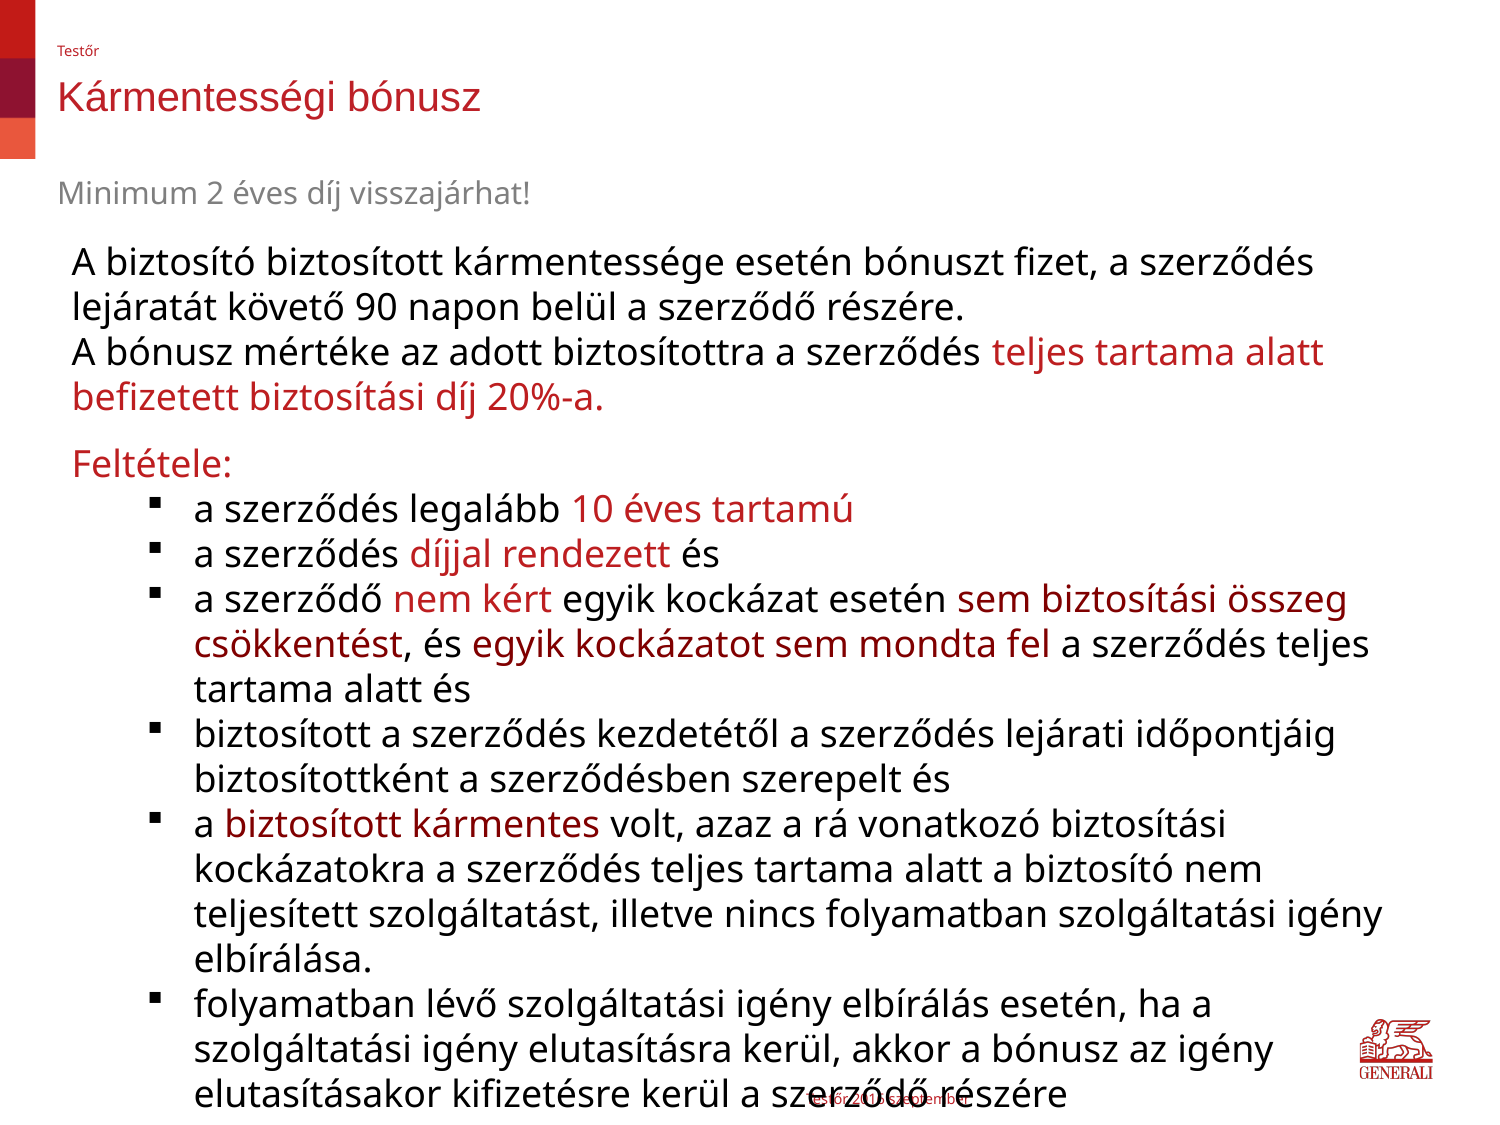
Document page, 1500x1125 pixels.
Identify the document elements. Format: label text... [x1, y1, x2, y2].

list Testőr [56, 44, 422, 64]
title Kármentességi bónusz [56, 74, 1433, 166]
subtitle Minimum 2 éves díj visszajárhat! [56, 175, 1433, 251]
text_box A biztosító biztosított kármentessége esetén bónuszt fizet, a szerződés lejáratát követő 90 napon belül a szerződő részére. A bónusz mértéke az adott biztosítottra a szerződés teljes tartama alatt befizetett biztosítási díj 20%-a. Feltétele: a szerződés legalább 10 éves tartamú a szerződés díjjal rendezett és a szerződő nem kért egyik kockázat esetén sem biztosítási összeg csökkentést, és egyik kockázatot sem mondta fel a szerződés teljes tartama alatt és biztosított a szerződés kezdetétől a szerződés lejárati időpontjáig biztosítottként a szerződésben szerepelt és a biztosított kármentes volt, azaz a rá vonatkozó biztosítási kockázatokra a szerződés teljes tartama alatt a biztosító nem teljesített szolgáltatást, illetve nincs folyamatban szolgáltatási igény elbírálása. folyamatban lévő szolgáltatási igény elbírálás esetén, ha a szolgáltatási igény elutasításra kerül, akkor a bónusz az igény elutasításakor kifizetésre kerül a szerződő részére [56, 230, 1415, 1125]
